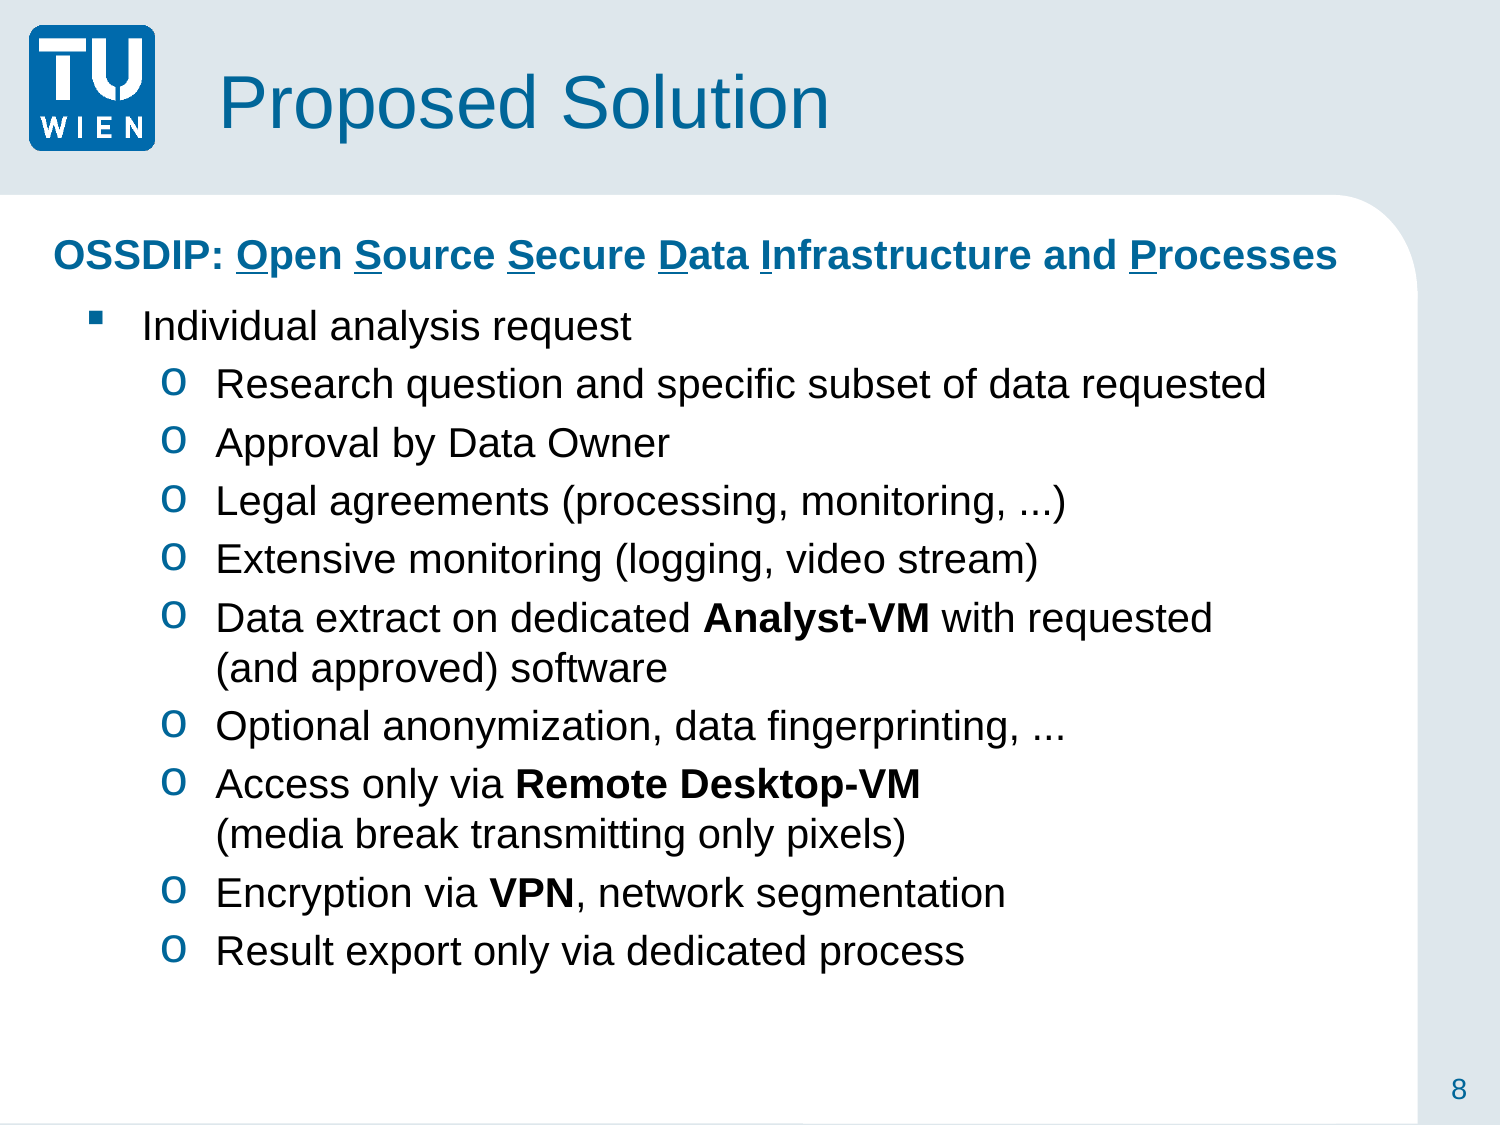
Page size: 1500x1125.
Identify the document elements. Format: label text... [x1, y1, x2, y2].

list OSSDIP: Open Source Secure Data Infrastructure and Processes Individual analysis request Research question and specific subset of data requested Approval by Data Owner Legal agreements (processing, monitoring, ...) Extensive monitoring (logging, video stream) Data extract on dedicated Analyst-VM with requested (and approved) software Optional anonymization, data fingerprinting, ... Access only via Remote Desktop-VM (media break transmitting only pixels) Encryption via VPN, network segmentation Result export only via dedicated process [53, 227, 1393, 1026]
title Proposed Solution [159, 0, 1393, 197]
slide_number 8 [1418, 1062, 1500, 1124]
picture [29, 25, 155, 151]
